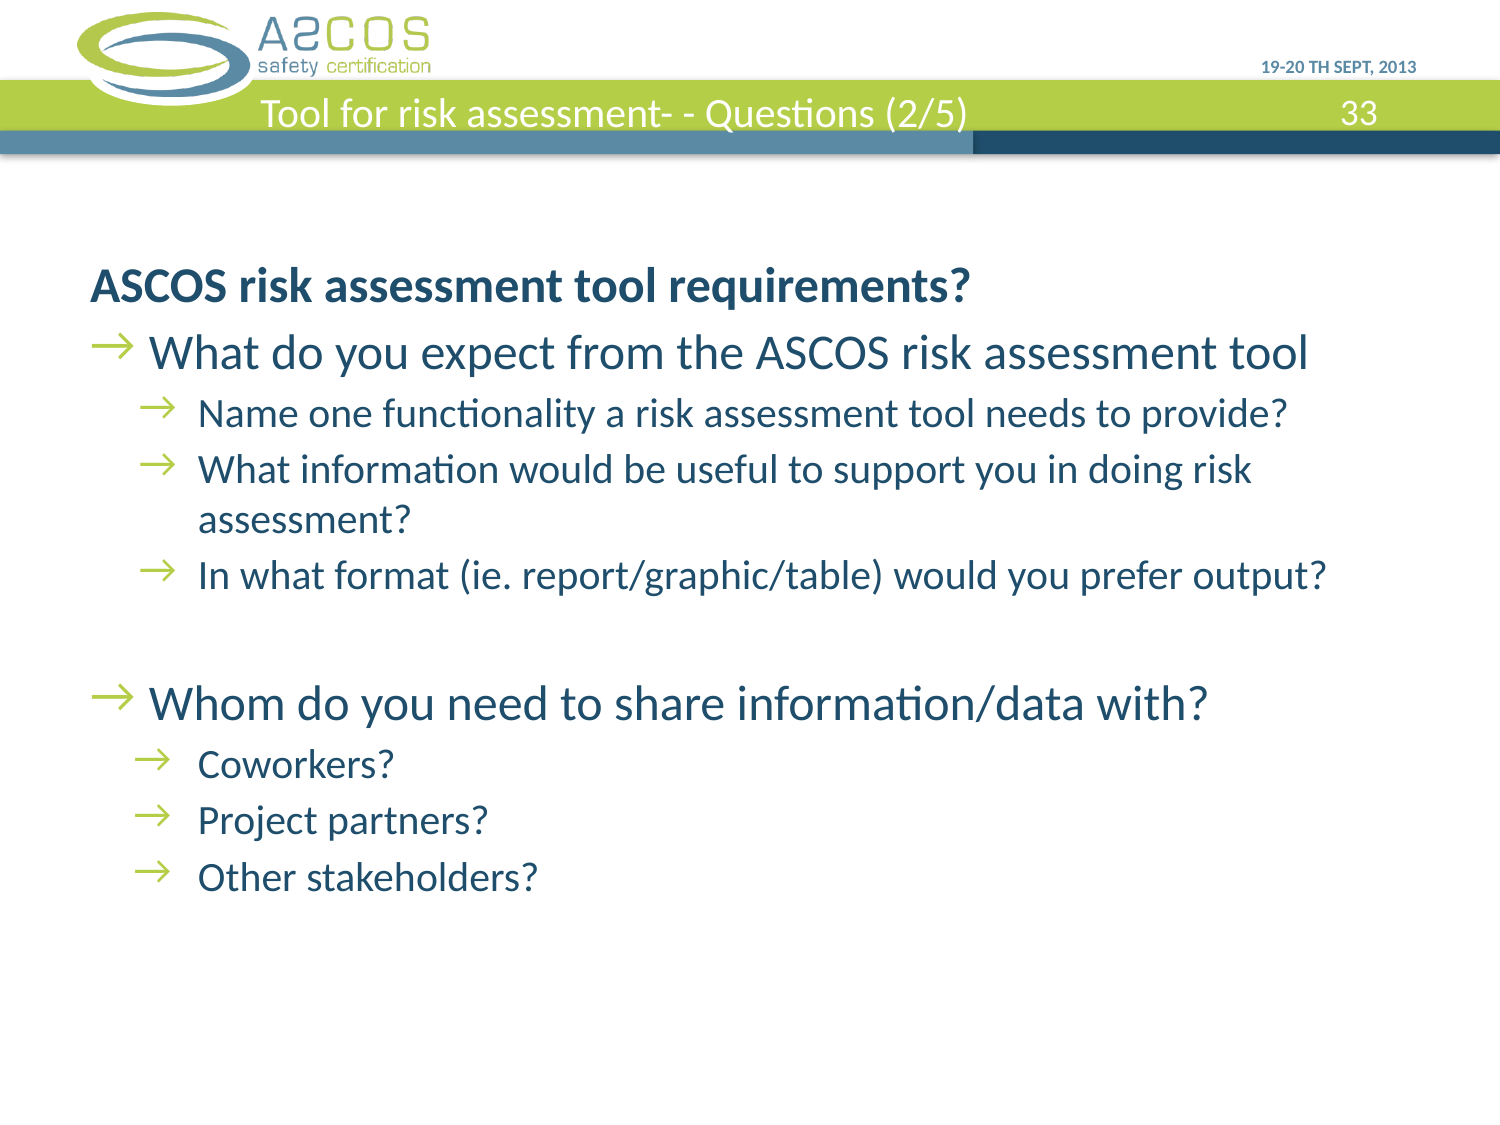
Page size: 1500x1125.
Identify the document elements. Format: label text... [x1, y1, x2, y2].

title Tool for risk assessment- - Questions (2/5) [245, 46, 1276, 144]
picture [77, 12, 431, 97]
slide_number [1246, 9, 1425, 85]
list ASCOS risk assessment tool requirements? What do you expect from the ASCOS risk assessment tool Name one functionality a risk assessment tool needs to provide? What information would be useful to support you in doing risk assessment? In what format (ie. report/graphic/table) would you prefer output? Whom do you need to share information/data with? Coworkers? Project partners? Other stakeholders? [75, 245, 1425, 1002]
